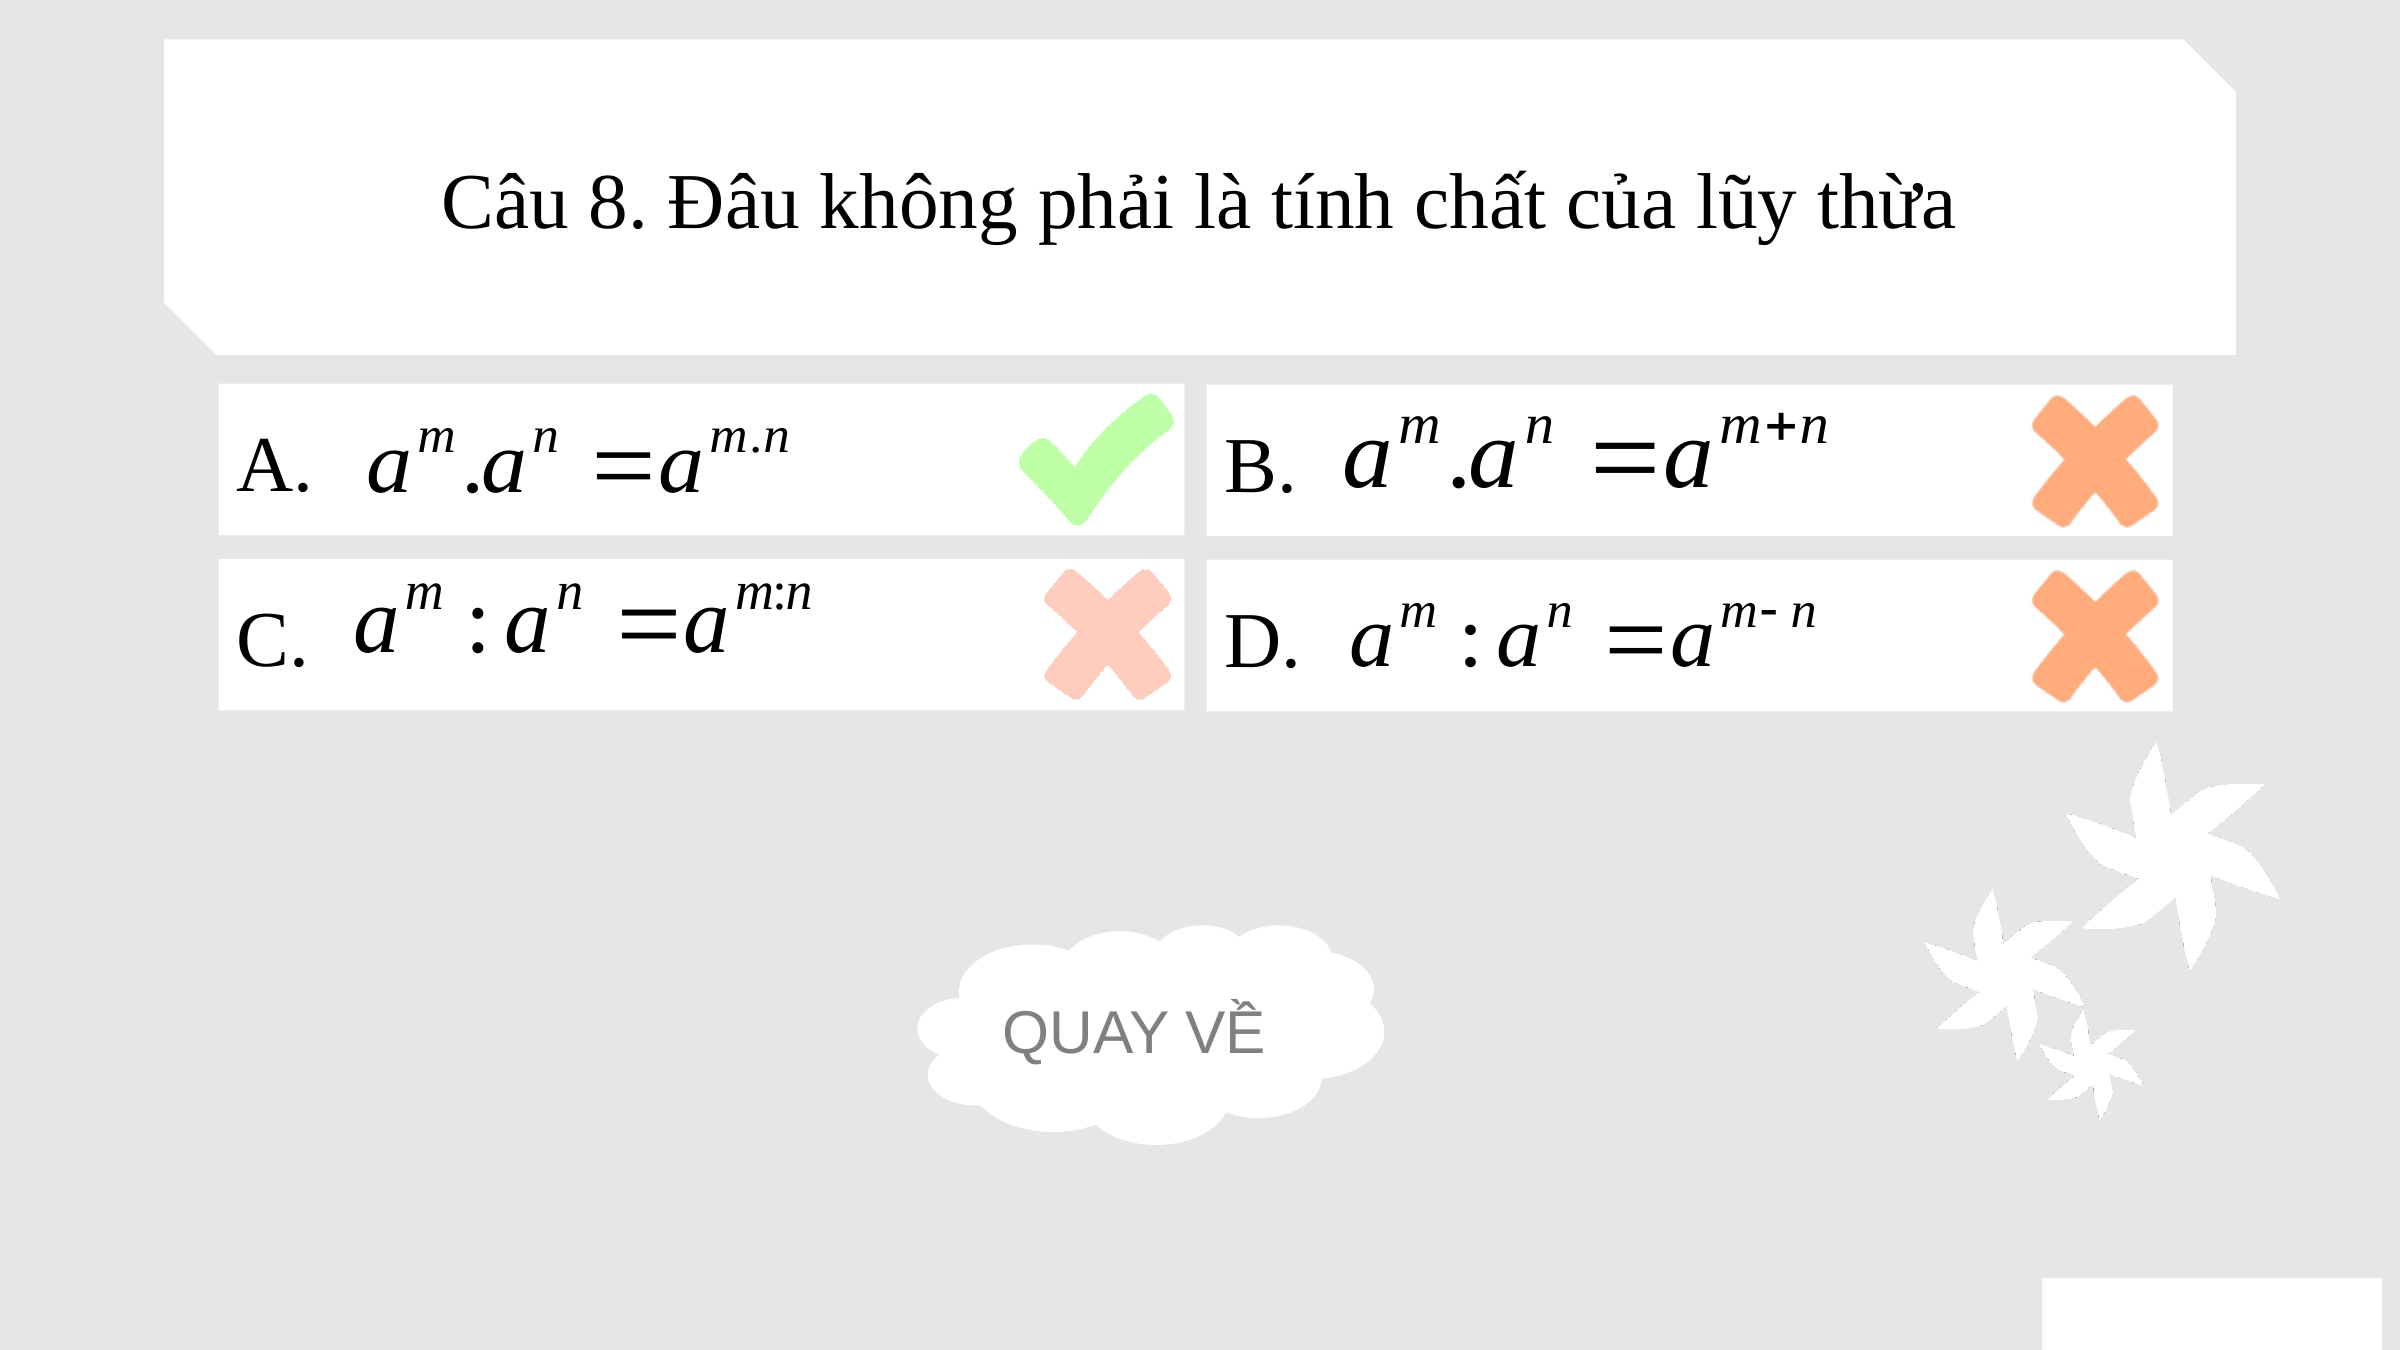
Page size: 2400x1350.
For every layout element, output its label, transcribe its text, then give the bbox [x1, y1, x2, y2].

text_box C. [217, 558, 1185, 711]
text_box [341, 551, 827, 673]
picture [1010, 388, 1185, 529]
picture [1025, 565, 1185, 704]
text_box B. [1206, 384, 2174, 537]
text_box [2041, 1277, 2383, 1350]
picture [1924, 741, 2280, 1122]
text_box QUAY VỀ [917, 925, 1385, 1145]
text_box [1337, 572, 1835, 686]
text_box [354, 397, 802, 511]
text_box D. [1206, 559, 2174, 712]
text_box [1329, 381, 1843, 509]
picture [2014, 567, 2173, 707]
text_box Câu 8. Đâu không phải là tính chất của lũy thừa [162, 38, 2238, 357]
text_box A. [217, 383, 1185, 536]
picture [2014, 392, 2173, 532]
